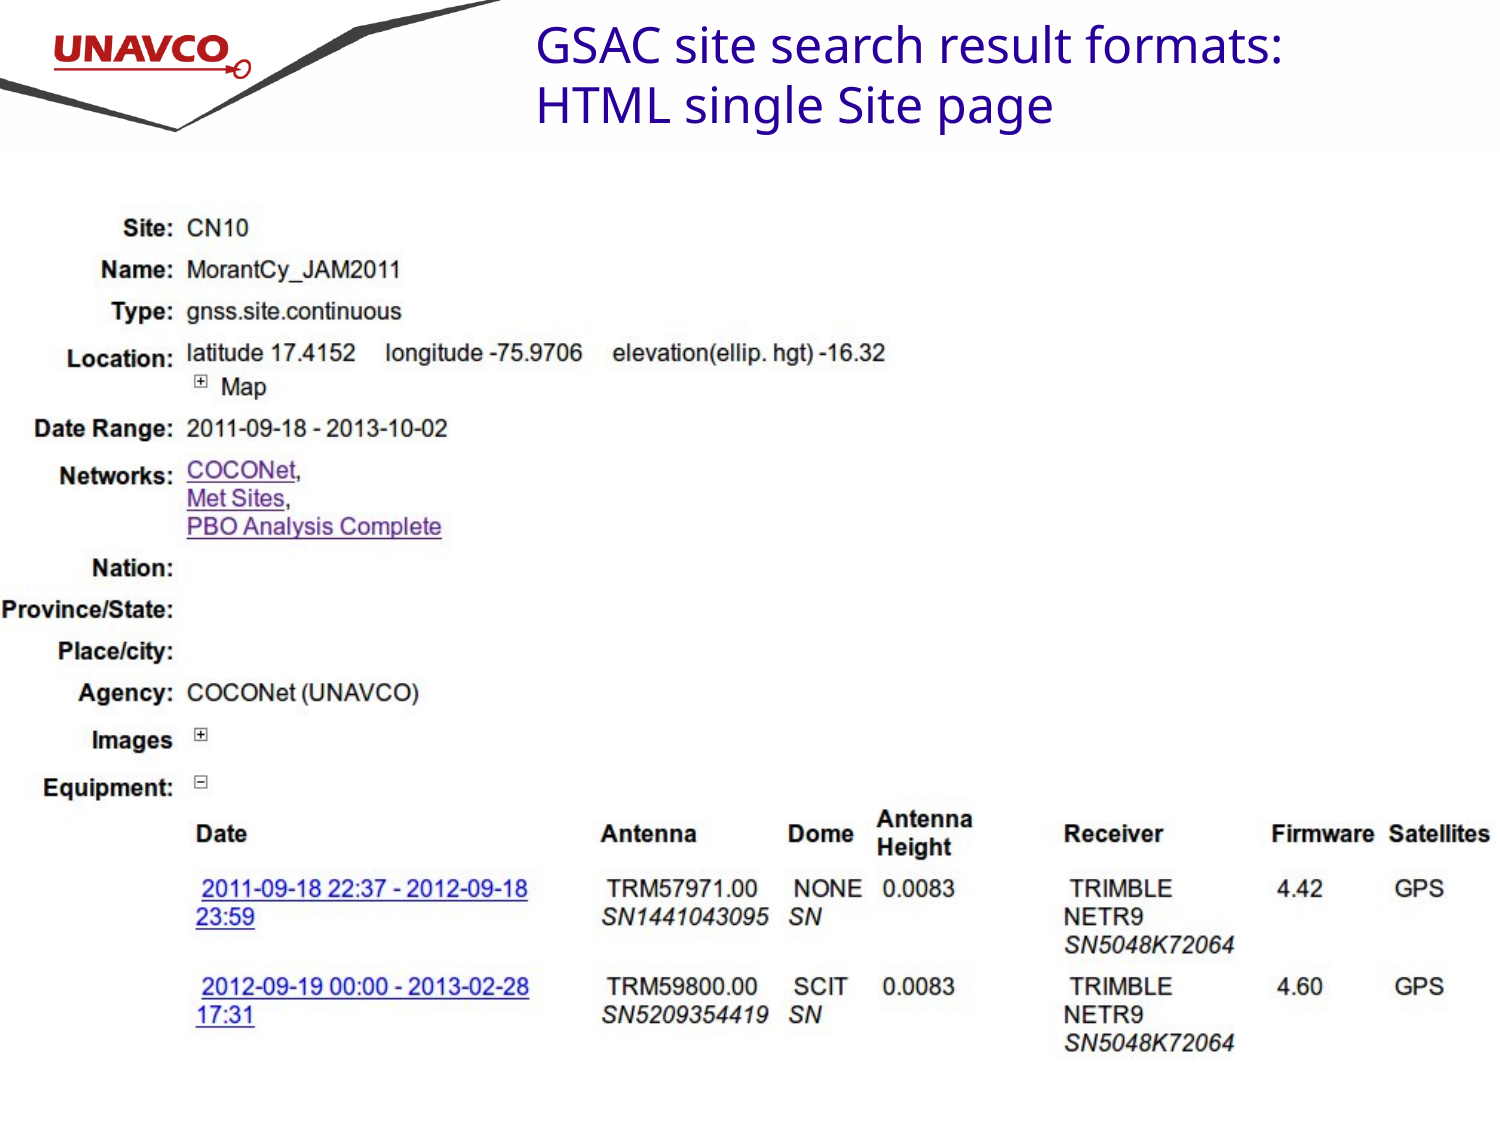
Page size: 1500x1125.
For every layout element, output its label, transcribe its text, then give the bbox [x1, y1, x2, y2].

text_box GSAC site search result formats: HTML single Site page [524, 29, 1425, 117]
picture [0, 0, 1500, 1125]
